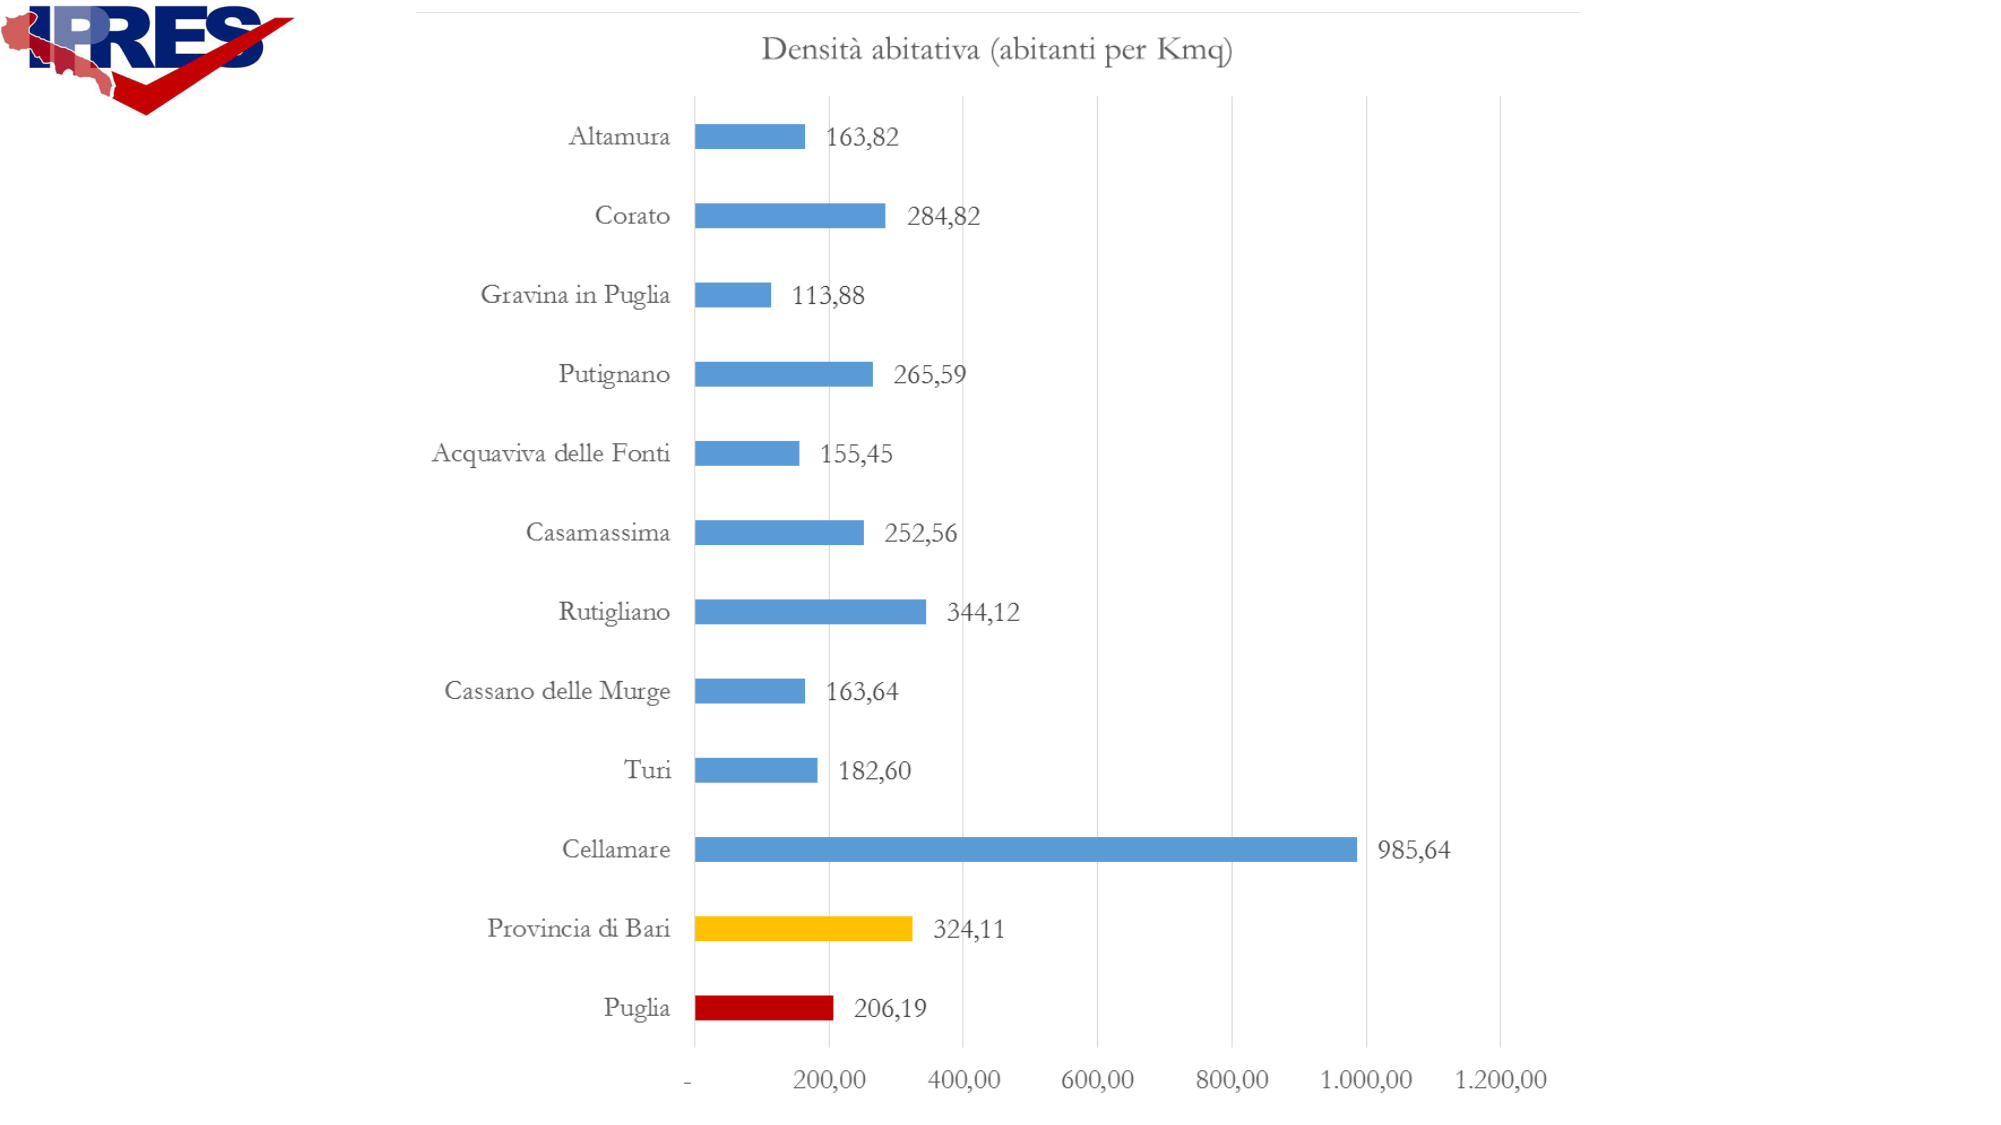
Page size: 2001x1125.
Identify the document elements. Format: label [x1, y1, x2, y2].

picture [0, 0, 295, 117]
picture [416, 11, 1580, 1111]
